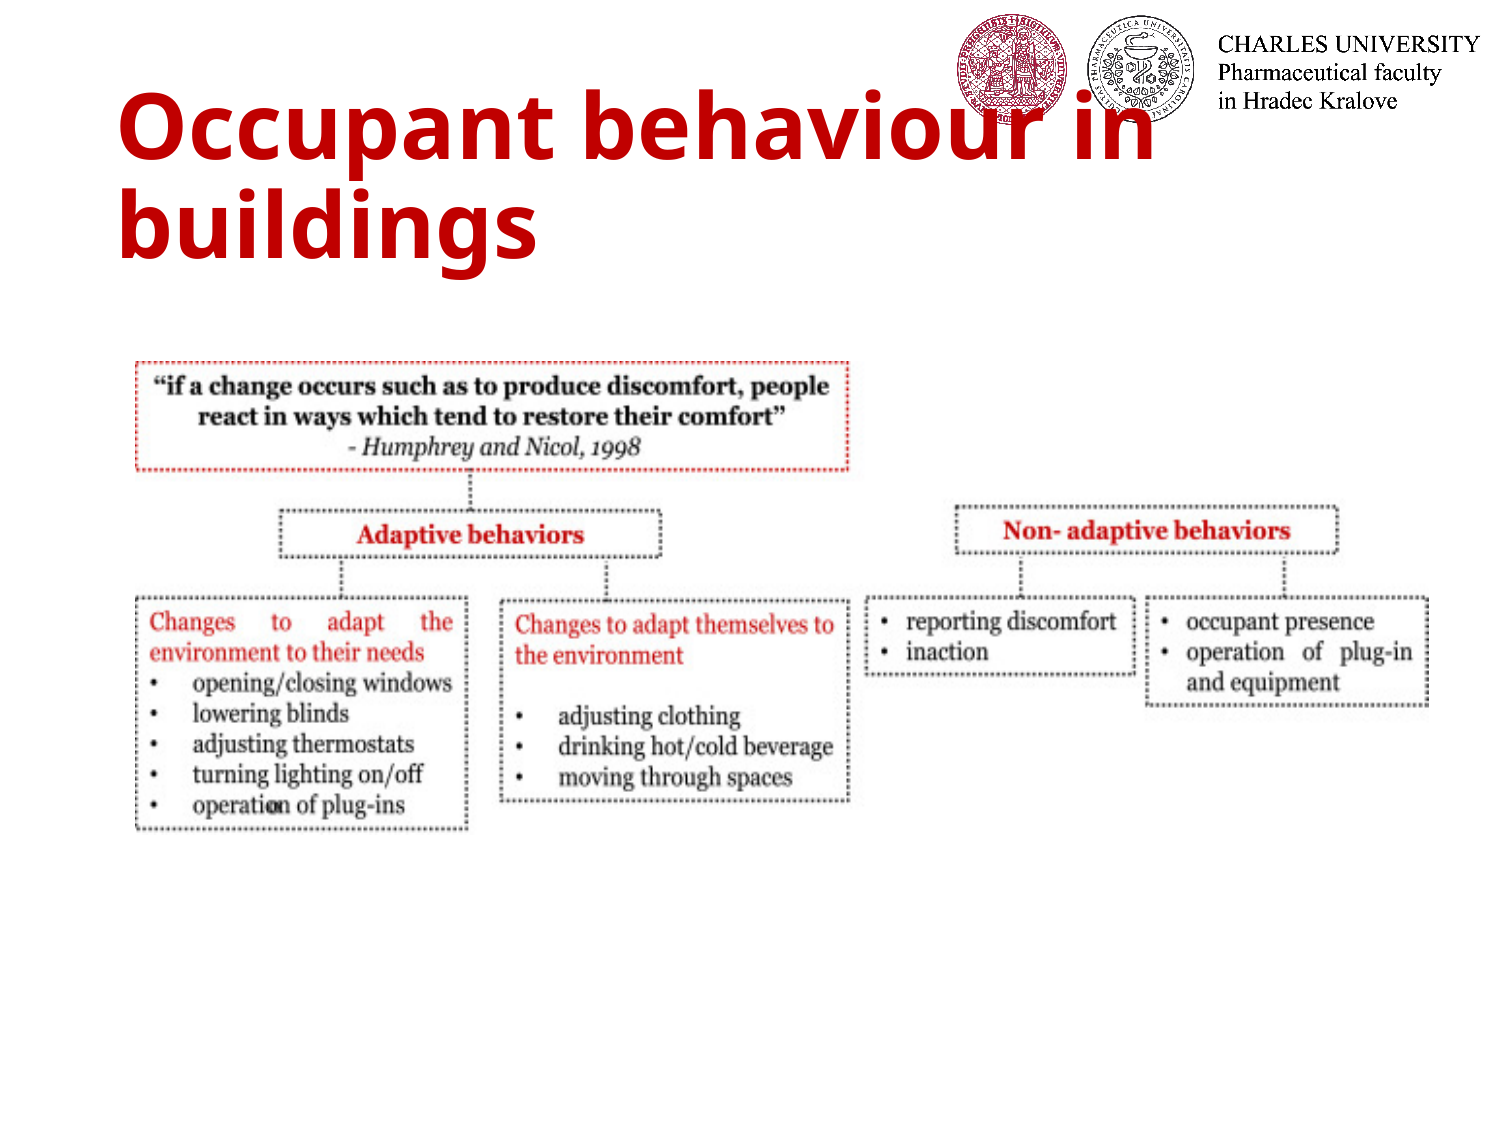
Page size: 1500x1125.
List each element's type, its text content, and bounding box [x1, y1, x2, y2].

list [135, 361, 1429, 835]
picture [956, 13, 1500, 126]
title Occupant behaviour in buildings [100, 125, 1395, 343]
